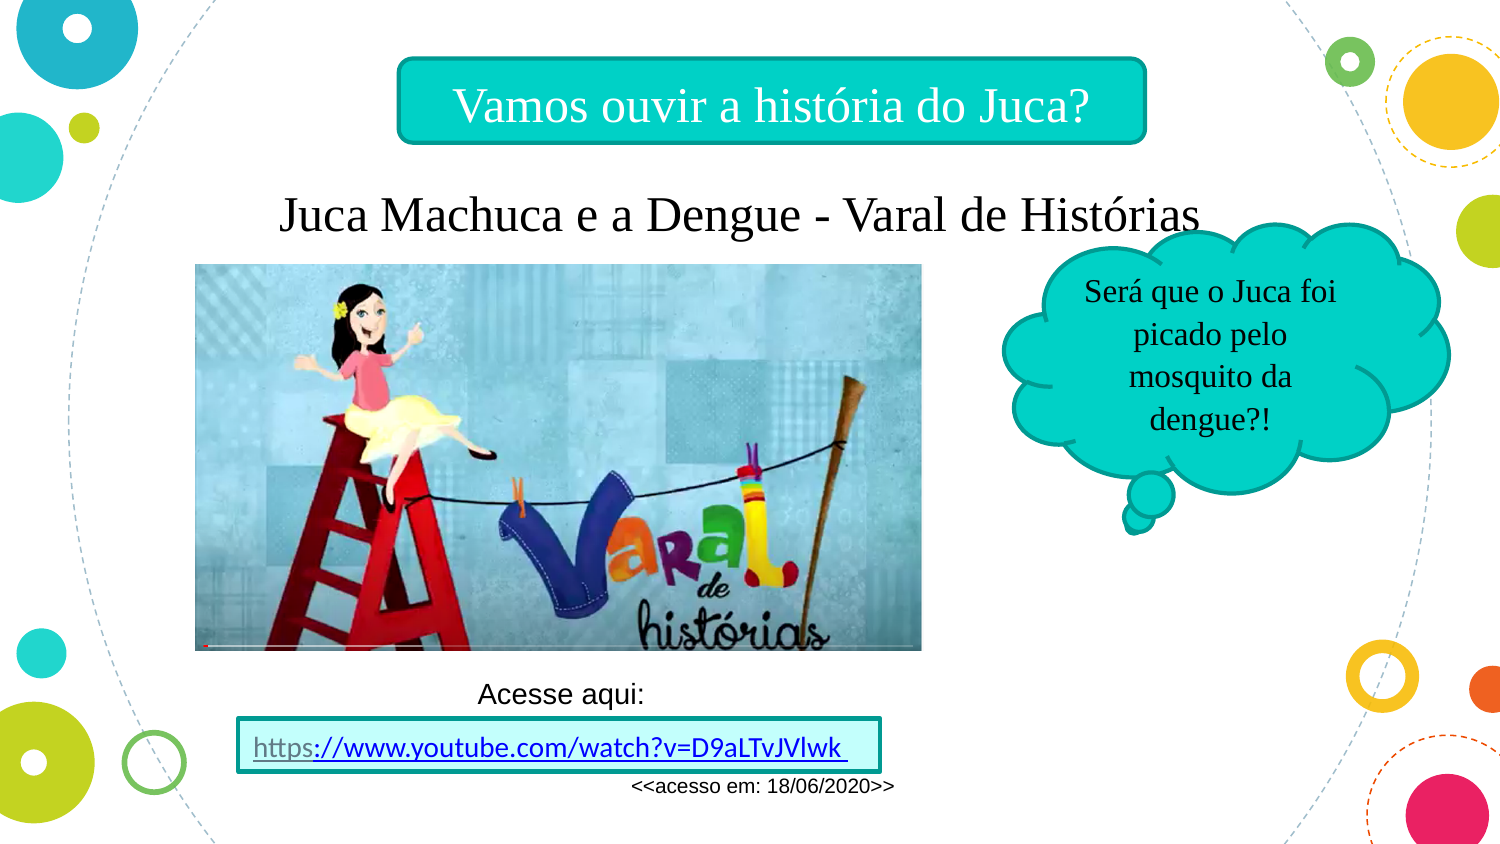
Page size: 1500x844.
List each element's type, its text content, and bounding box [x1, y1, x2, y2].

text_box Vamos ouvir a história do Juca? [396, 56, 1148, 145]
text_box <<acesso em: 18/06/2020>> [571, 765, 910, 805]
text_box Acesse aqui: [462, 667, 712, 718]
text_box Juca Machuca e a Dengue - Varal de Histórias [114, 170, 1367, 356]
text_box Será que o Juca foi picado pelo mosquito da dengue?! [1001, 222, 1452, 536]
text_box https://www.youtube.com/watch?v=D9aLTvJVlwk [236, 716, 882, 774]
picture [194, 263, 924, 652]
